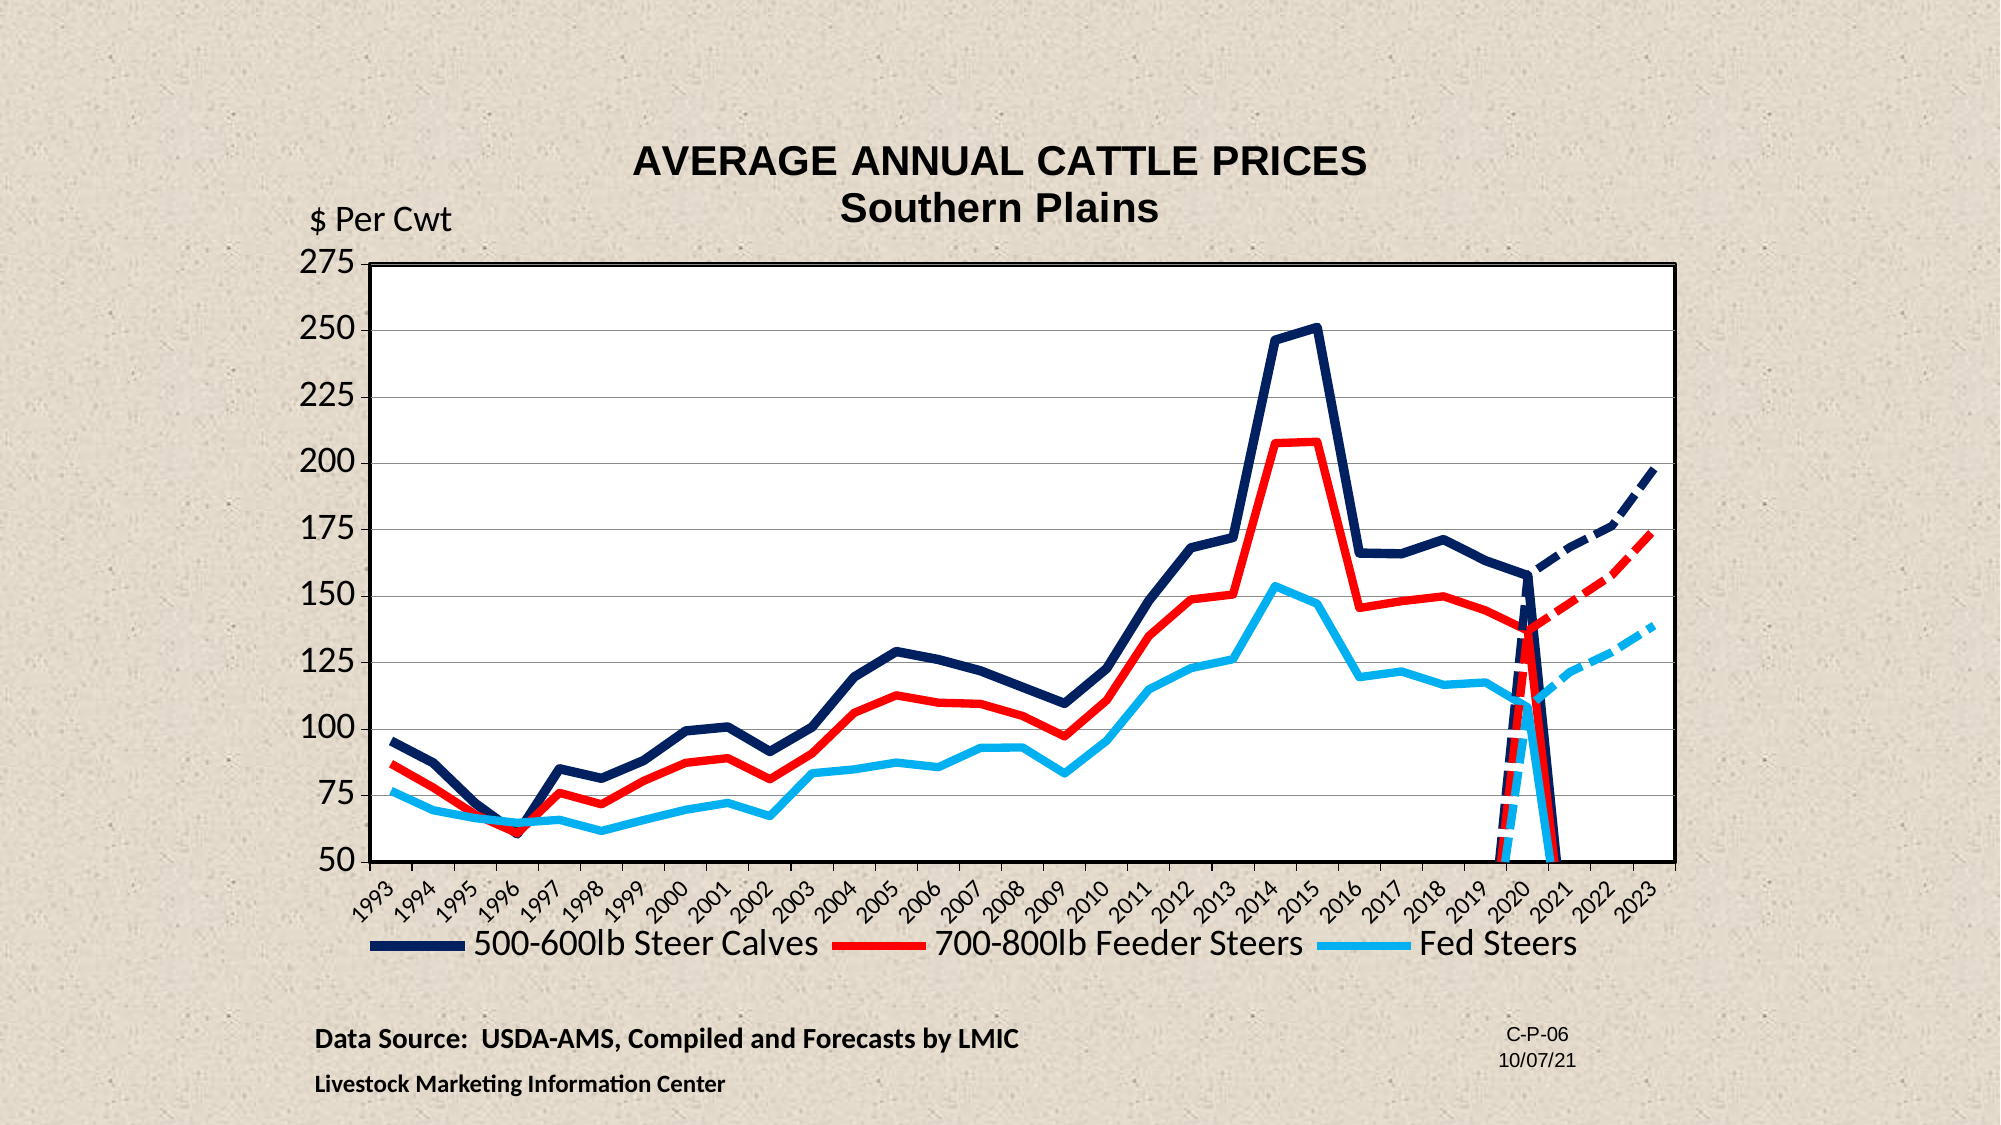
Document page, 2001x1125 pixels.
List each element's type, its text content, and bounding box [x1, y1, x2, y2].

chart [274, 99, 1725, 988]
picture [0, 0, 2001, 1125]
text_box Data Source: USDA-AMS, Compiled and Forecasts by LMIC Livestock Marketing Information Center [299, 1012, 1084, 1105]
